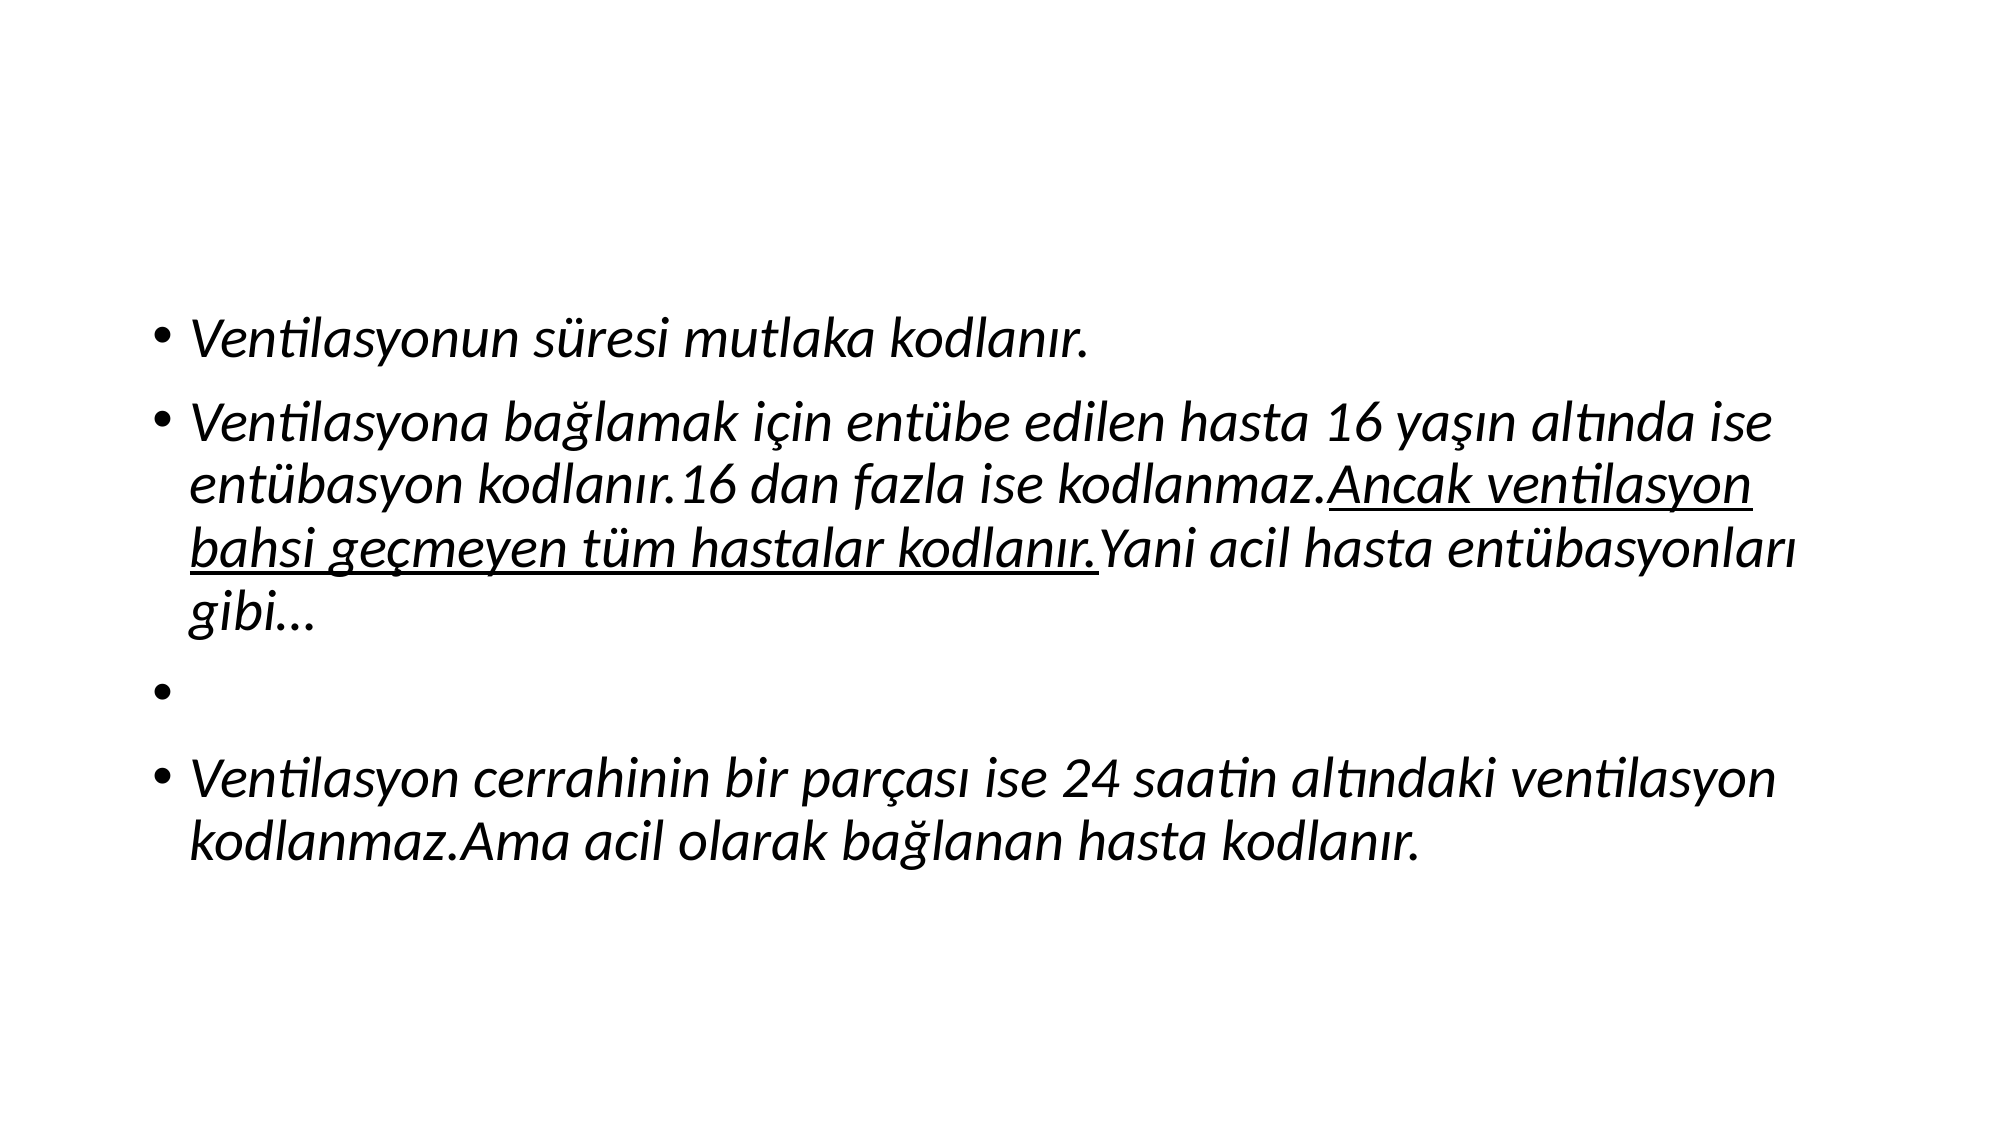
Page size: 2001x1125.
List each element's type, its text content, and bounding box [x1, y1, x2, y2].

list Ventilasyonun süresi mutlaka kodlanır. Ventilasyona bağlamak için entübe edilen hasta 16 yaşın altında ise entübasyon kodlanır.16 dan fazla ise kodlanmaz.Ancak ventilasyon bahsi geçmeyen tüm hastalar kodlanır.Yani acil hasta entübasyonları gibi… Ventilasyon cerrahinin bir parçası ise 24 saatin altındaki ventilasyon kodlanmaz.Ama acil olarak bağlanan hasta kodlanır. [137, 299, 1863, 1014]
